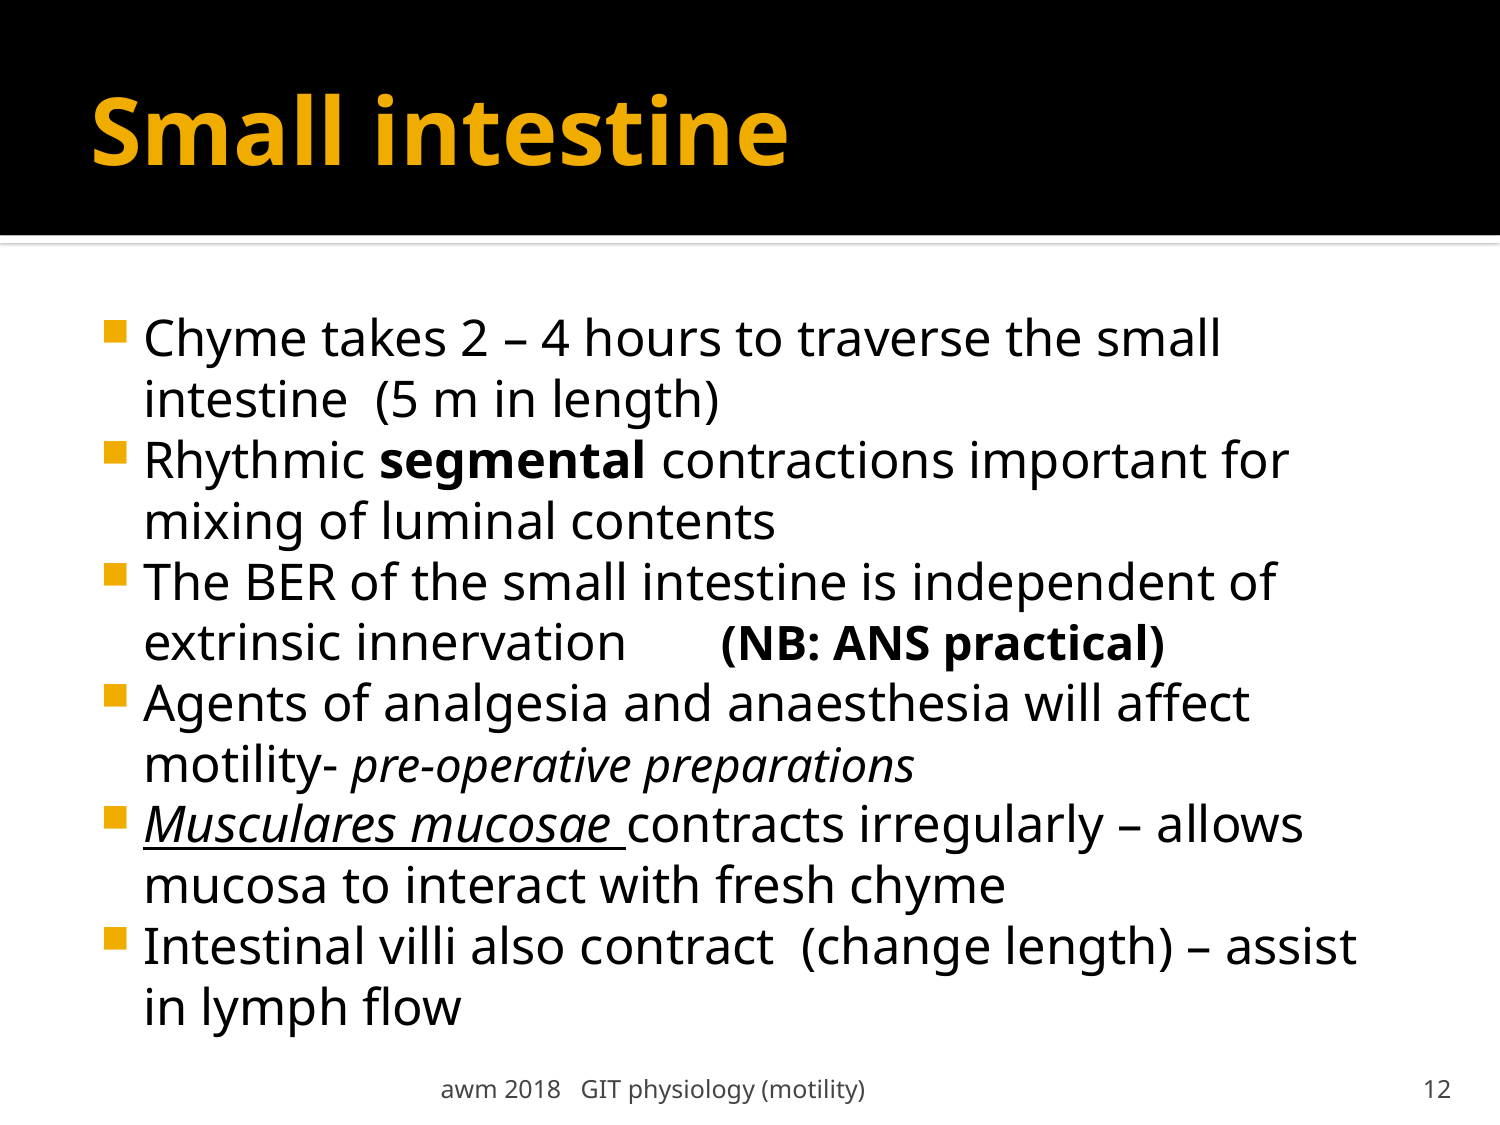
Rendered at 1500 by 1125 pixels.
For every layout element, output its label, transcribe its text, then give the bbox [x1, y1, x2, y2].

title Small intestine [75, 25, 1425, 231]
footer awm 2018 GIT physiology (motility) [433, 1062, 1337, 1108]
slide_number 12 [1345, 1062, 1467, 1108]
list Chyme takes 2 – 4 hours to traverse the small intestine (5 m in length) Rhythmic segmental contractions important for mixing of luminal contents The BER of the small intestine is independent of extrinsic innervation (NB: ANS practical) Agents of analgesia and anaesthesia will affect motility- pre-operative preparations Musculares mucosae contracts irregularly – allows mucosa to interact with fresh chyme Intestinal villi also contract (change length) – assist in lymph flow [75, 291, 1425, 1050]
